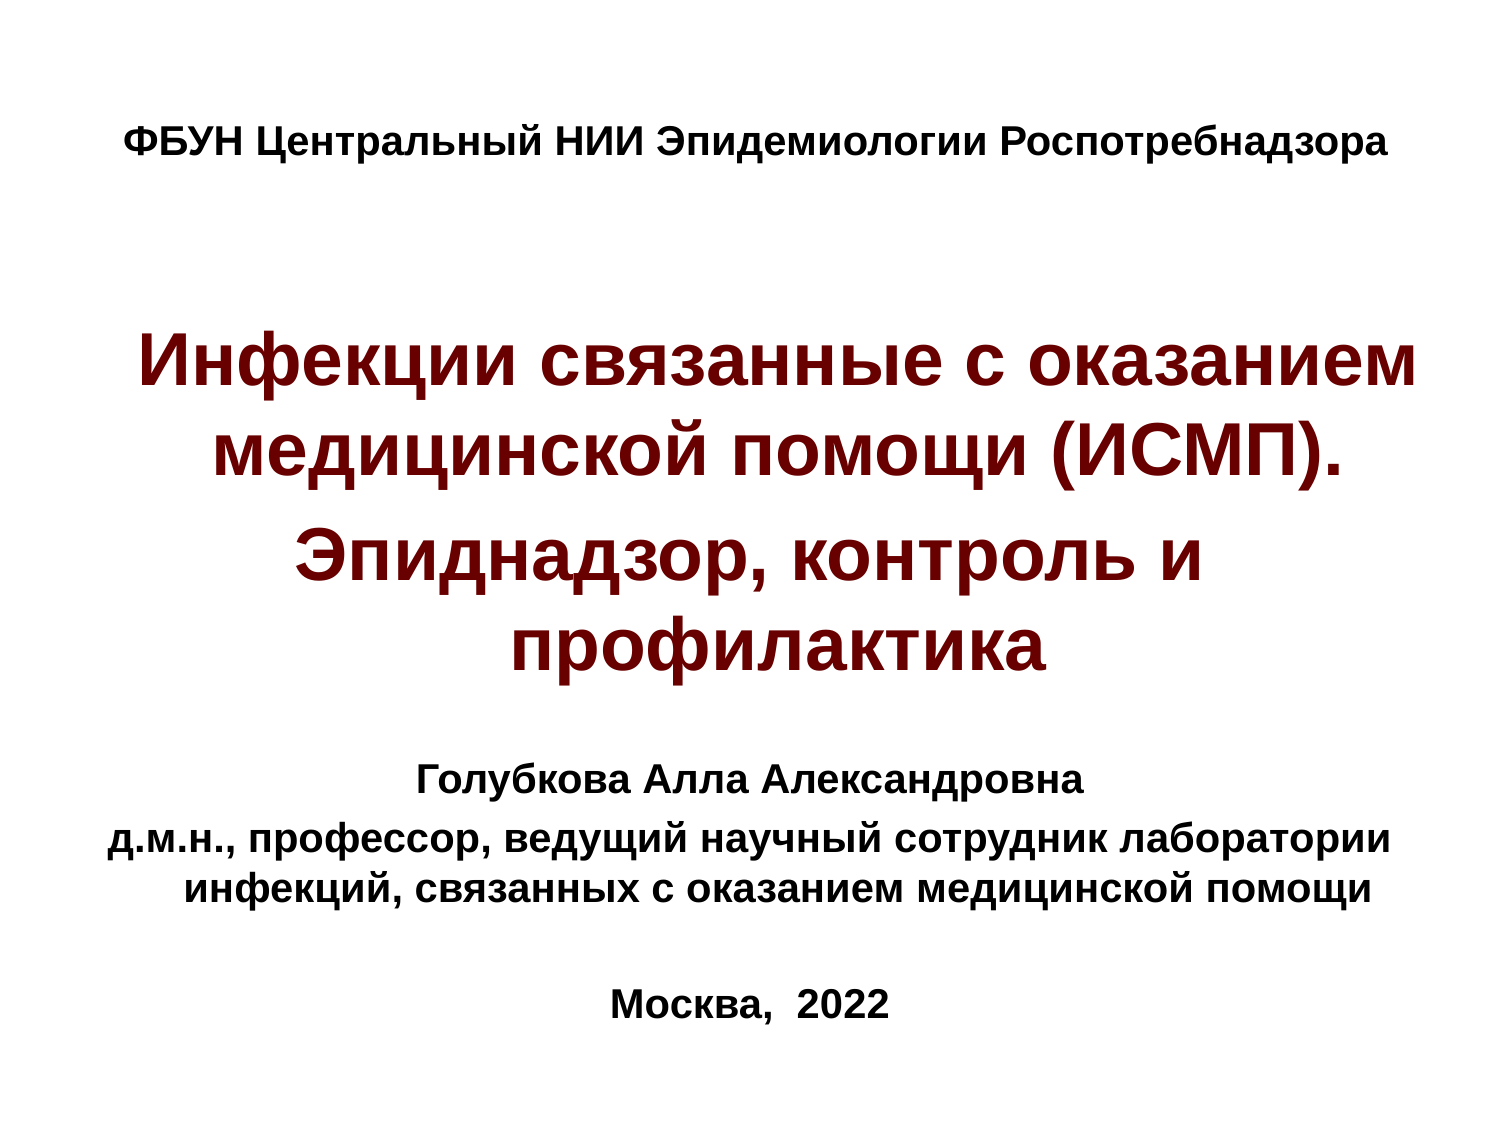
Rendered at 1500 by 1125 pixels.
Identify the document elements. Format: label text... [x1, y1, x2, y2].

list Инфекции связанные с оказанием медицинской помощи (ИСМП). Эпиднадзор, контроль и профилактика Голубкова Алла Александровна д.м.н., профессор, ведущий научный сотрудник лаборатории инфекций, связанных с оказанием медицинской помощи Москва, 2022 [41, 302, 1459, 1125]
title ФБУН Центральный НИИ Эпидемиологии Роспотребнадзора [53, 45, 1459, 233]
